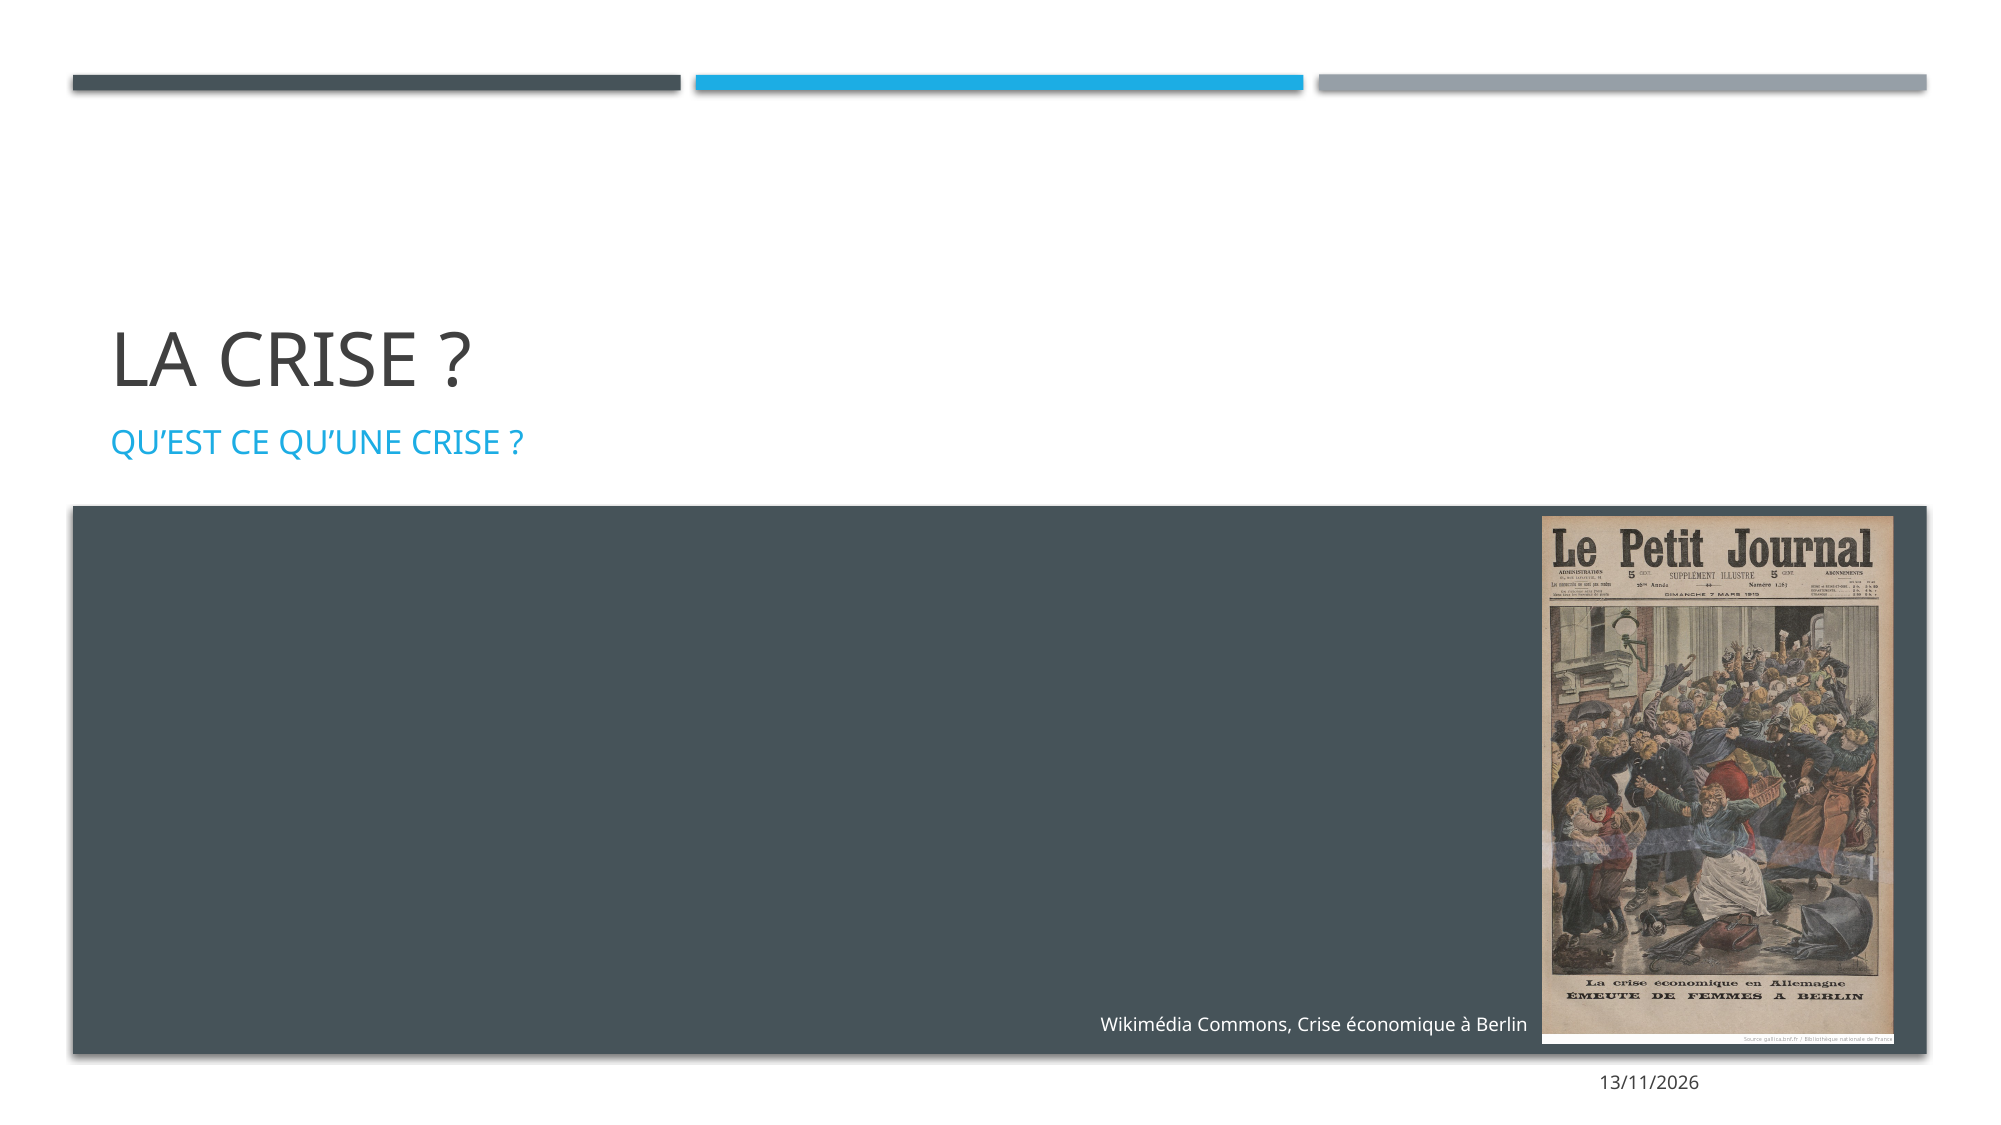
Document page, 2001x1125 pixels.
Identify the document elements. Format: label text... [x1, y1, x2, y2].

picture [1541, 515, 1894, 1045]
subtitle Qu’est ce qu’une crise ? [95, 409, 1899, 507]
title La crise ? [95, 167, 1899, 409]
text_box Wikimédia Commons, Crise économique à Berlin [1075, 993, 1542, 1054]
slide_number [1247, 1054, 1715, 1114]
